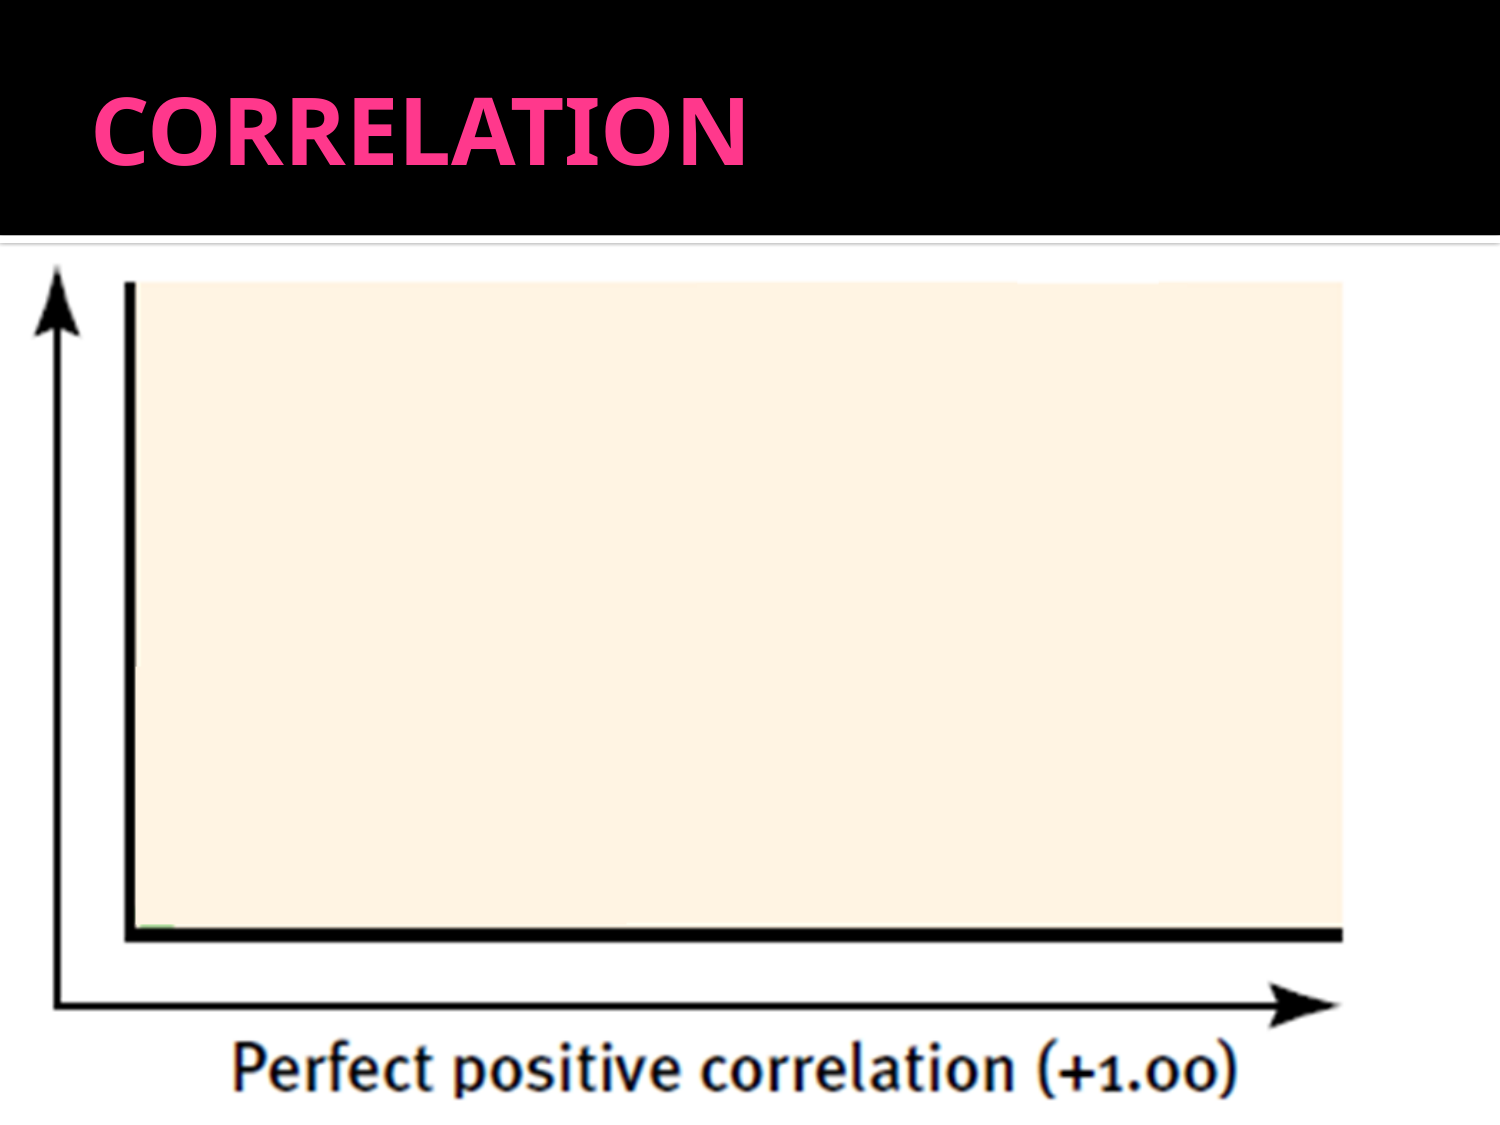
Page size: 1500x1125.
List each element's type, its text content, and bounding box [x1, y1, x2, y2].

picture [24, 256, 1401, 1125]
title CORRELATION [75, 24, 1425, 231]
